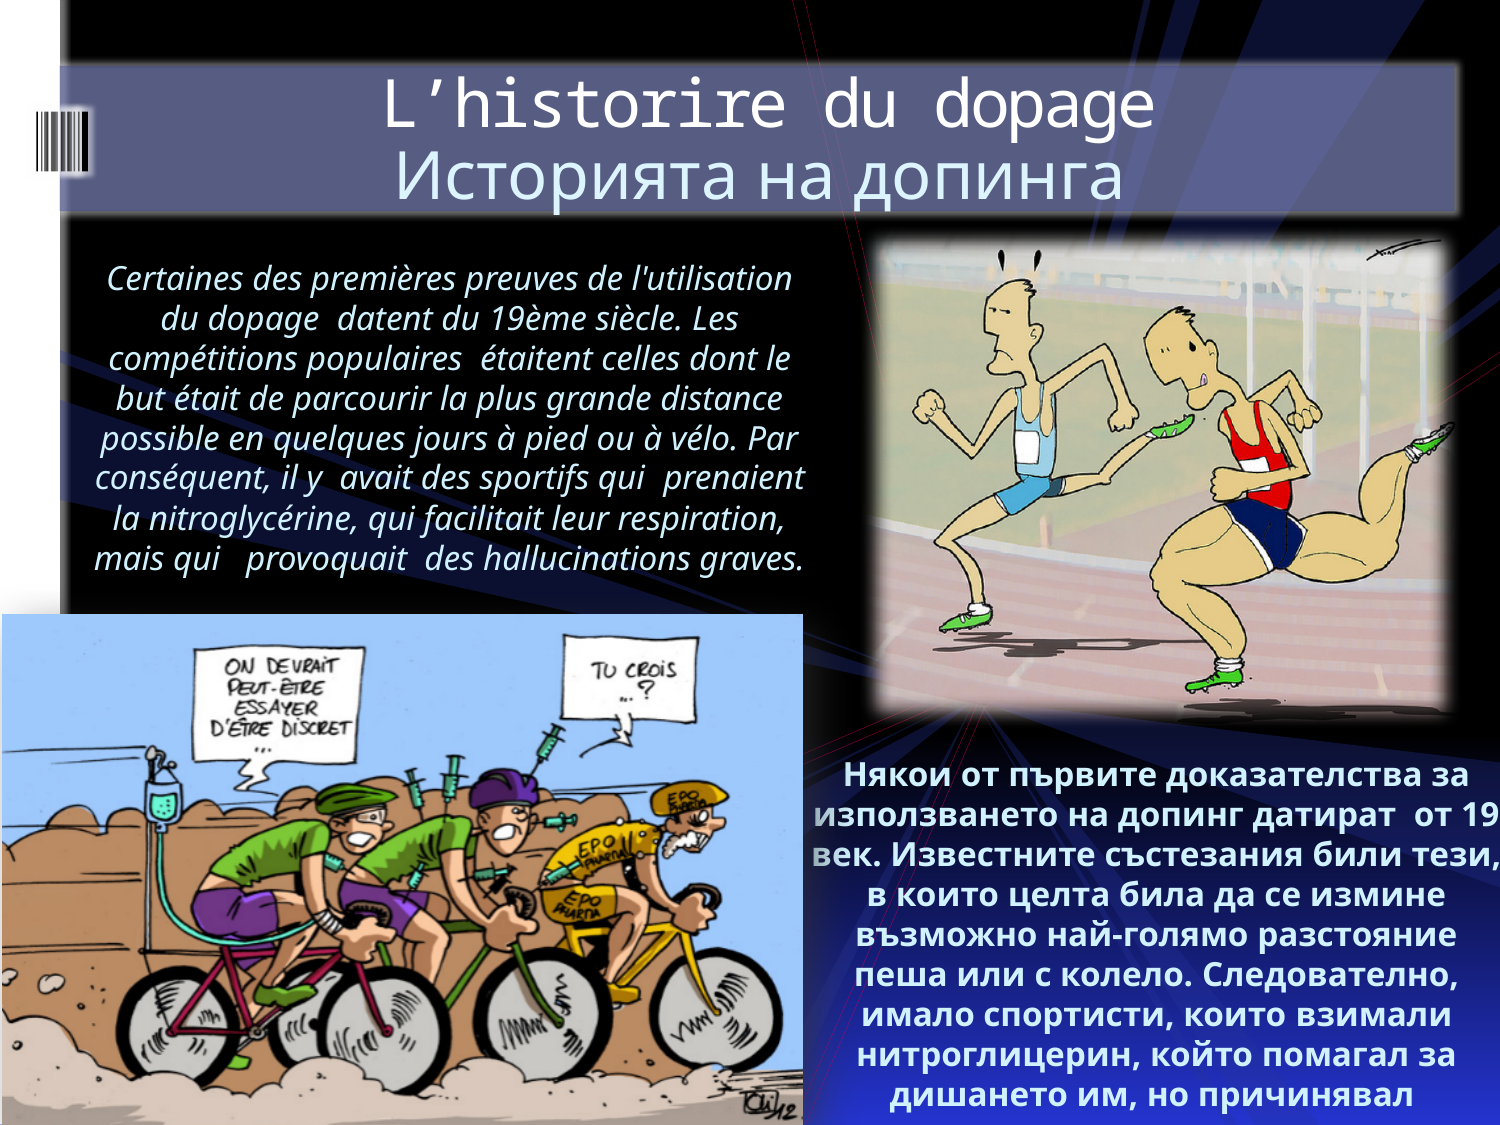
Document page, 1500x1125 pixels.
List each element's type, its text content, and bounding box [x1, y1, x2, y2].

text_box Някои от първите доказателства за използването на допинг датират от 19 век. Известните състезания били тези, в които целта била да се измине възможно най-голямо разстояние пеша или с колело. Следователно, имало спортисти, които взимали нитроглицерин, който помагал за дишането им, но причинявал сериозни халюцинации. [848, 746, 1500, 1125]
title L’historire du dopage [75, 50, 1463, 178]
picture [857, 224, 1463, 729]
picture [1, 613, 803, 1125]
list Историята на допинга [62, 125, 1450, 286]
text_box Certaines des premières preuves de l'utilisation du dopage datent du 19ème siècle. Les compétitions populaires étaitent celles dont le but était de parcourir la plus grande distance possible en quelques jours à pied ou à vélo. Par conséquent, il y avait des sportifs qui prenaient la nitroglycérine, qui facilitait leur respiration, mais qui provoquait des hallucinations graves. [74, 249, 825, 584]
